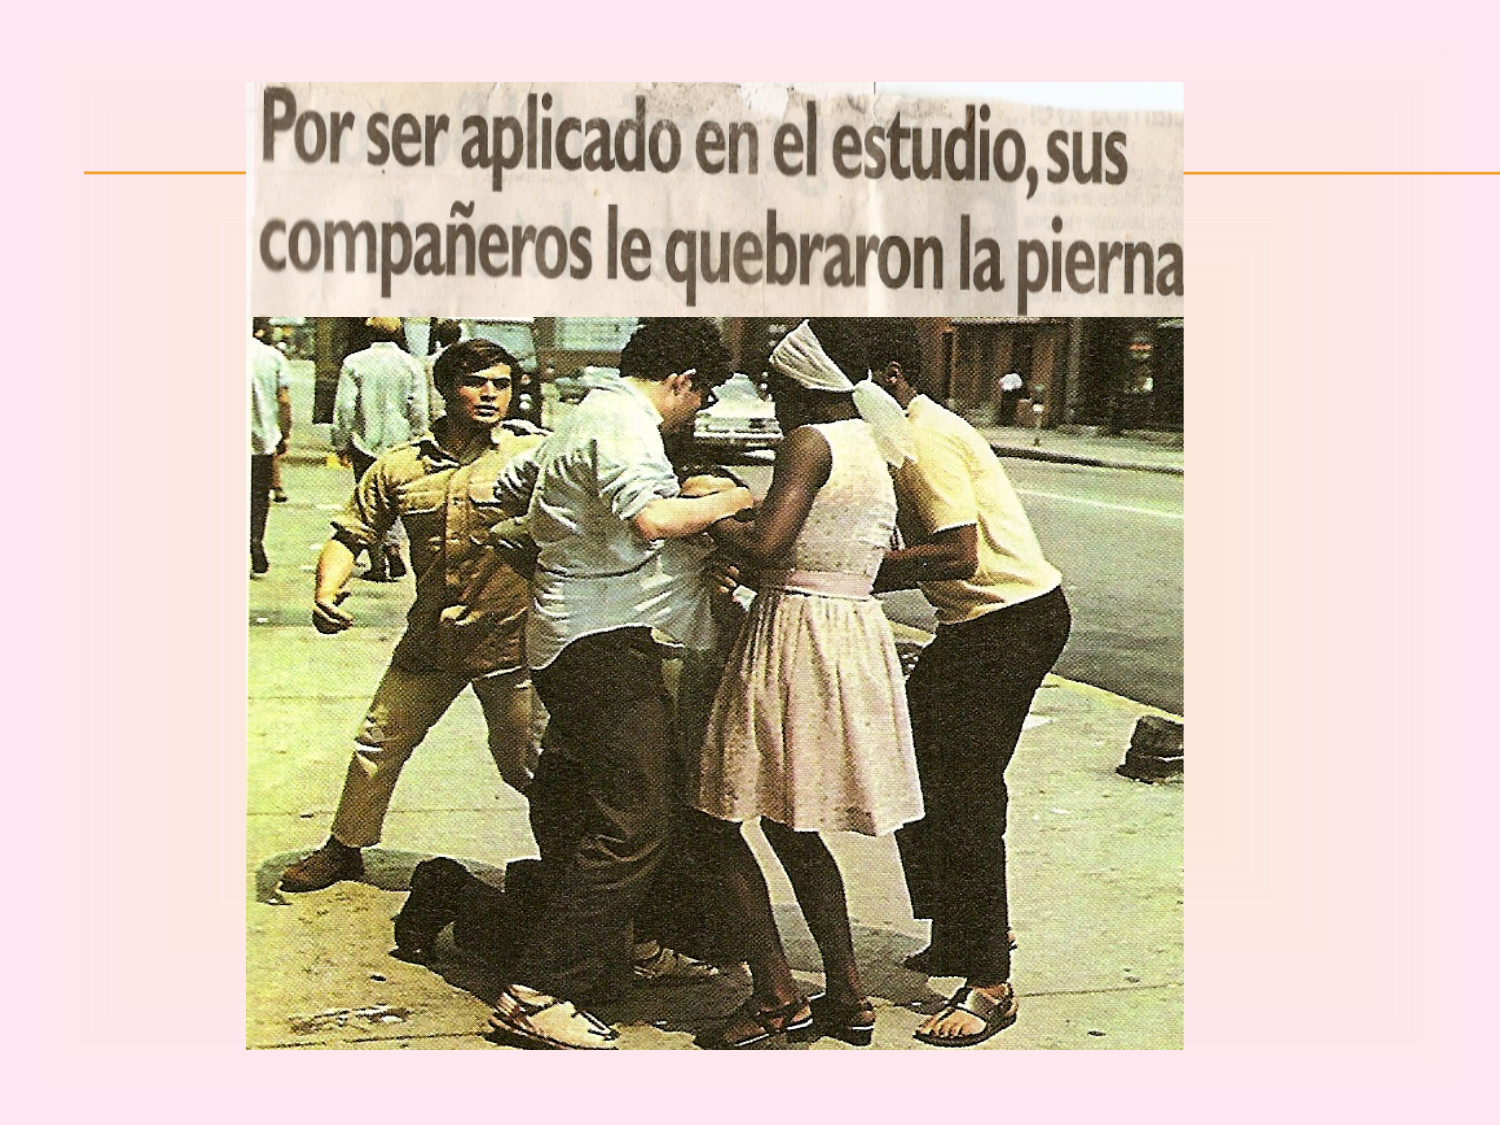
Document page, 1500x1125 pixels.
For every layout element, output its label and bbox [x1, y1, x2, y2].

picture [597, 0, 833, 669]
list [245, 316, 1184, 1050]
picture [834, 82, 1184, 316]
picture [246, 82, 595, 316]
